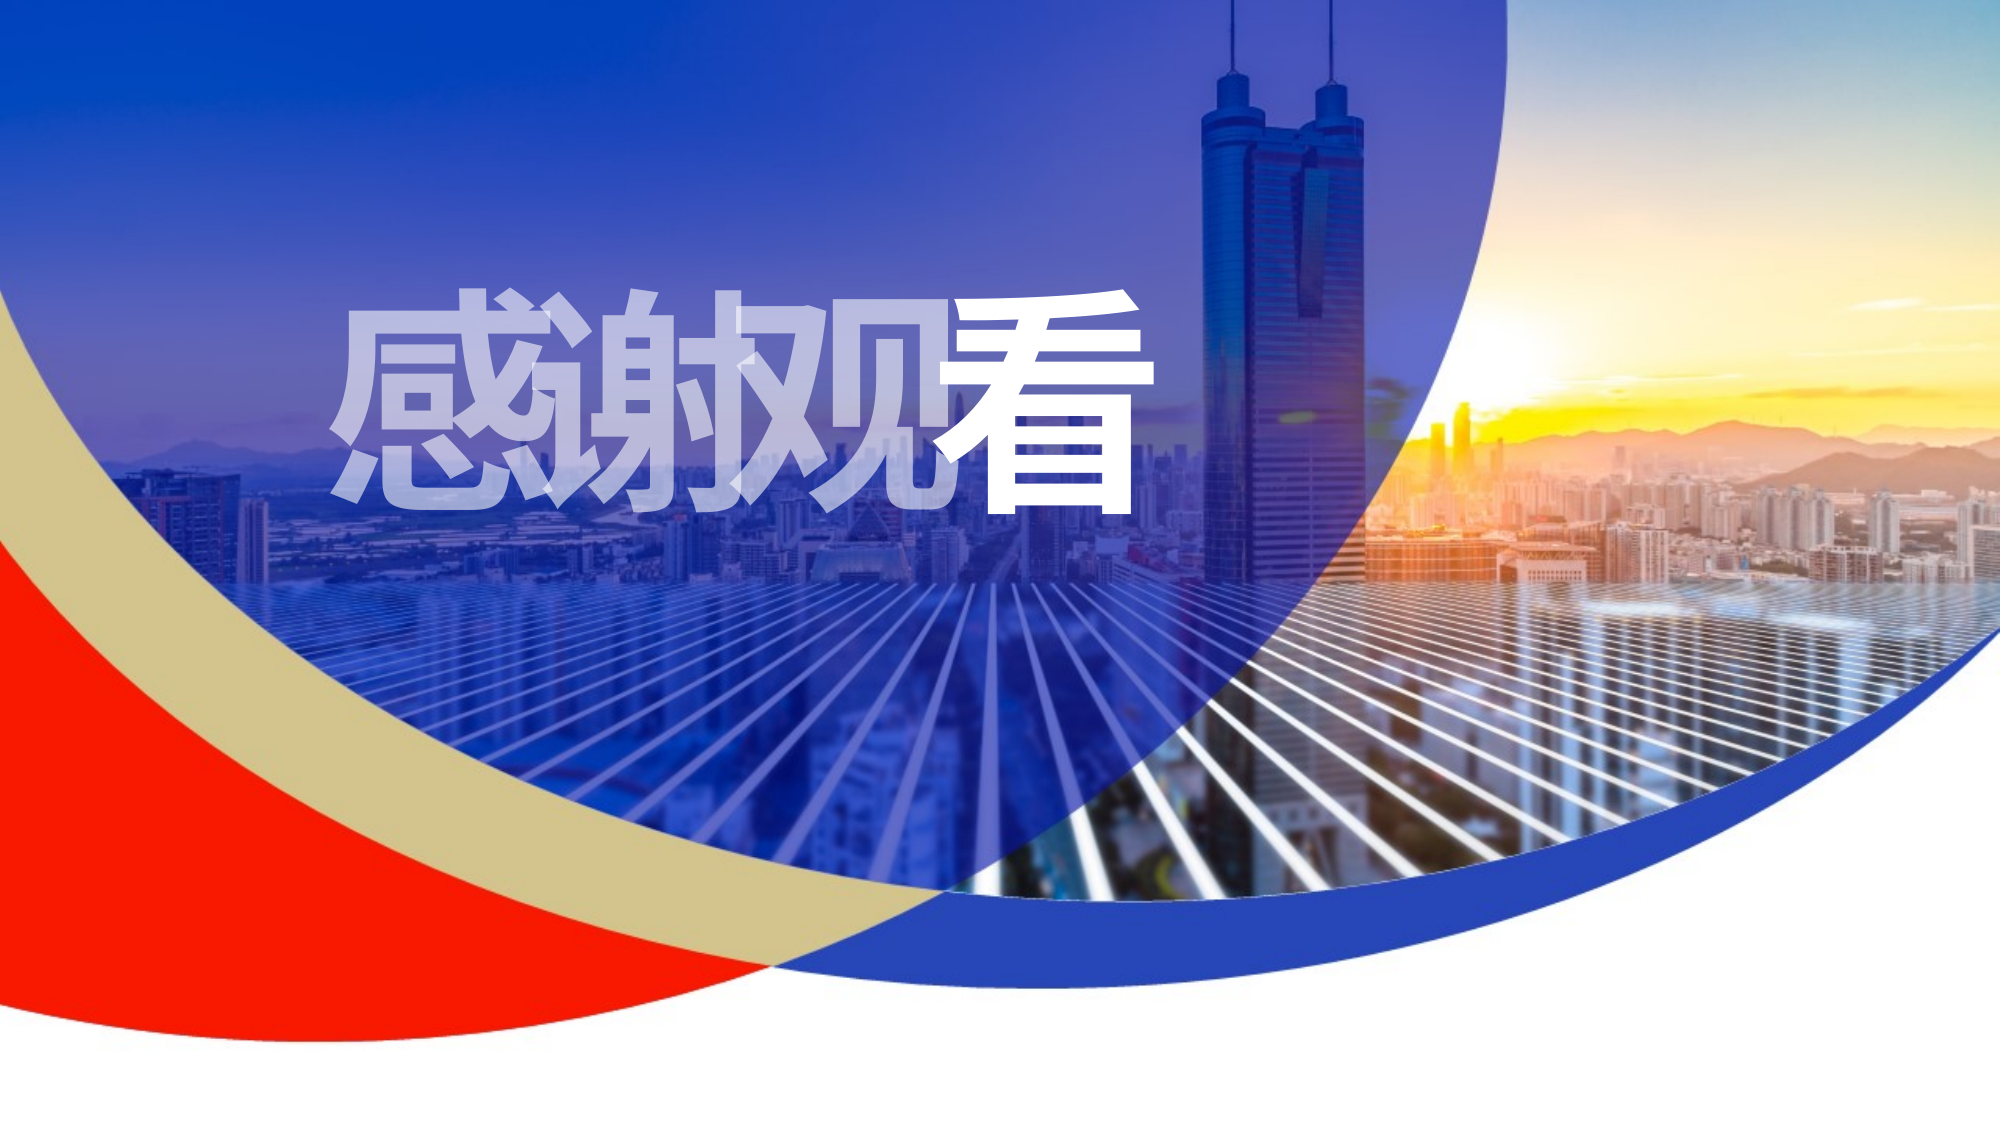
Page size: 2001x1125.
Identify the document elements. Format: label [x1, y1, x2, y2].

picture [0, 0, 2000, 1125]
text_box [258, 245, 1230, 551]
